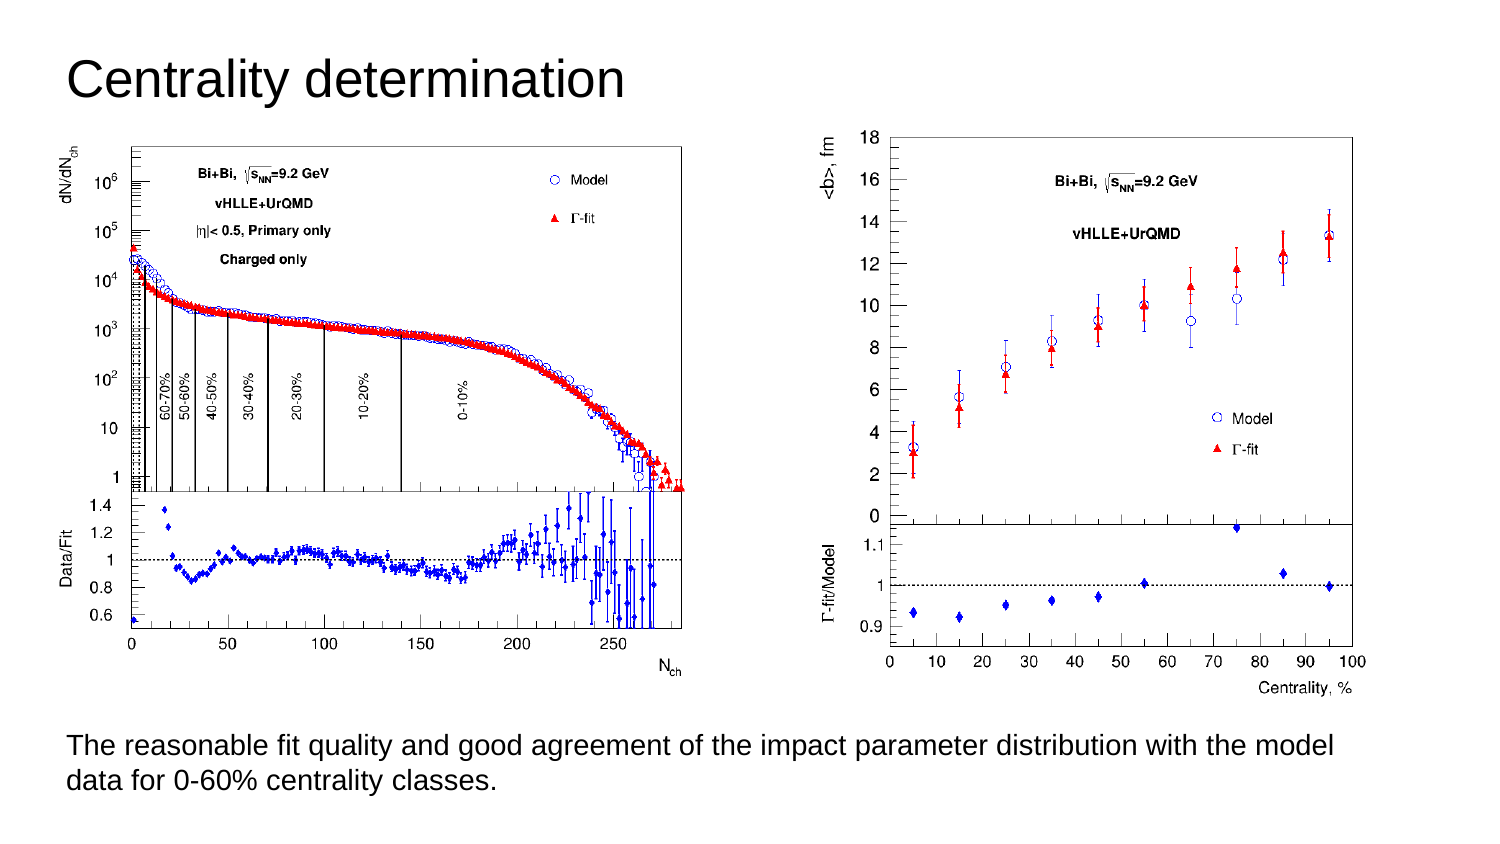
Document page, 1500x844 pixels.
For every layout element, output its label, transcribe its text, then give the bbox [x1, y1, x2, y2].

picture [54, 128, 701, 687]
picture [812, 116, 1412, 700]
text_box The reasonable fit quality and good agreement of the impact parameter distribution with the model data for 0-60% centrality classes. [51, 711, 1390, 812]
title Centrality determination [51, 29, 1449, 124]
